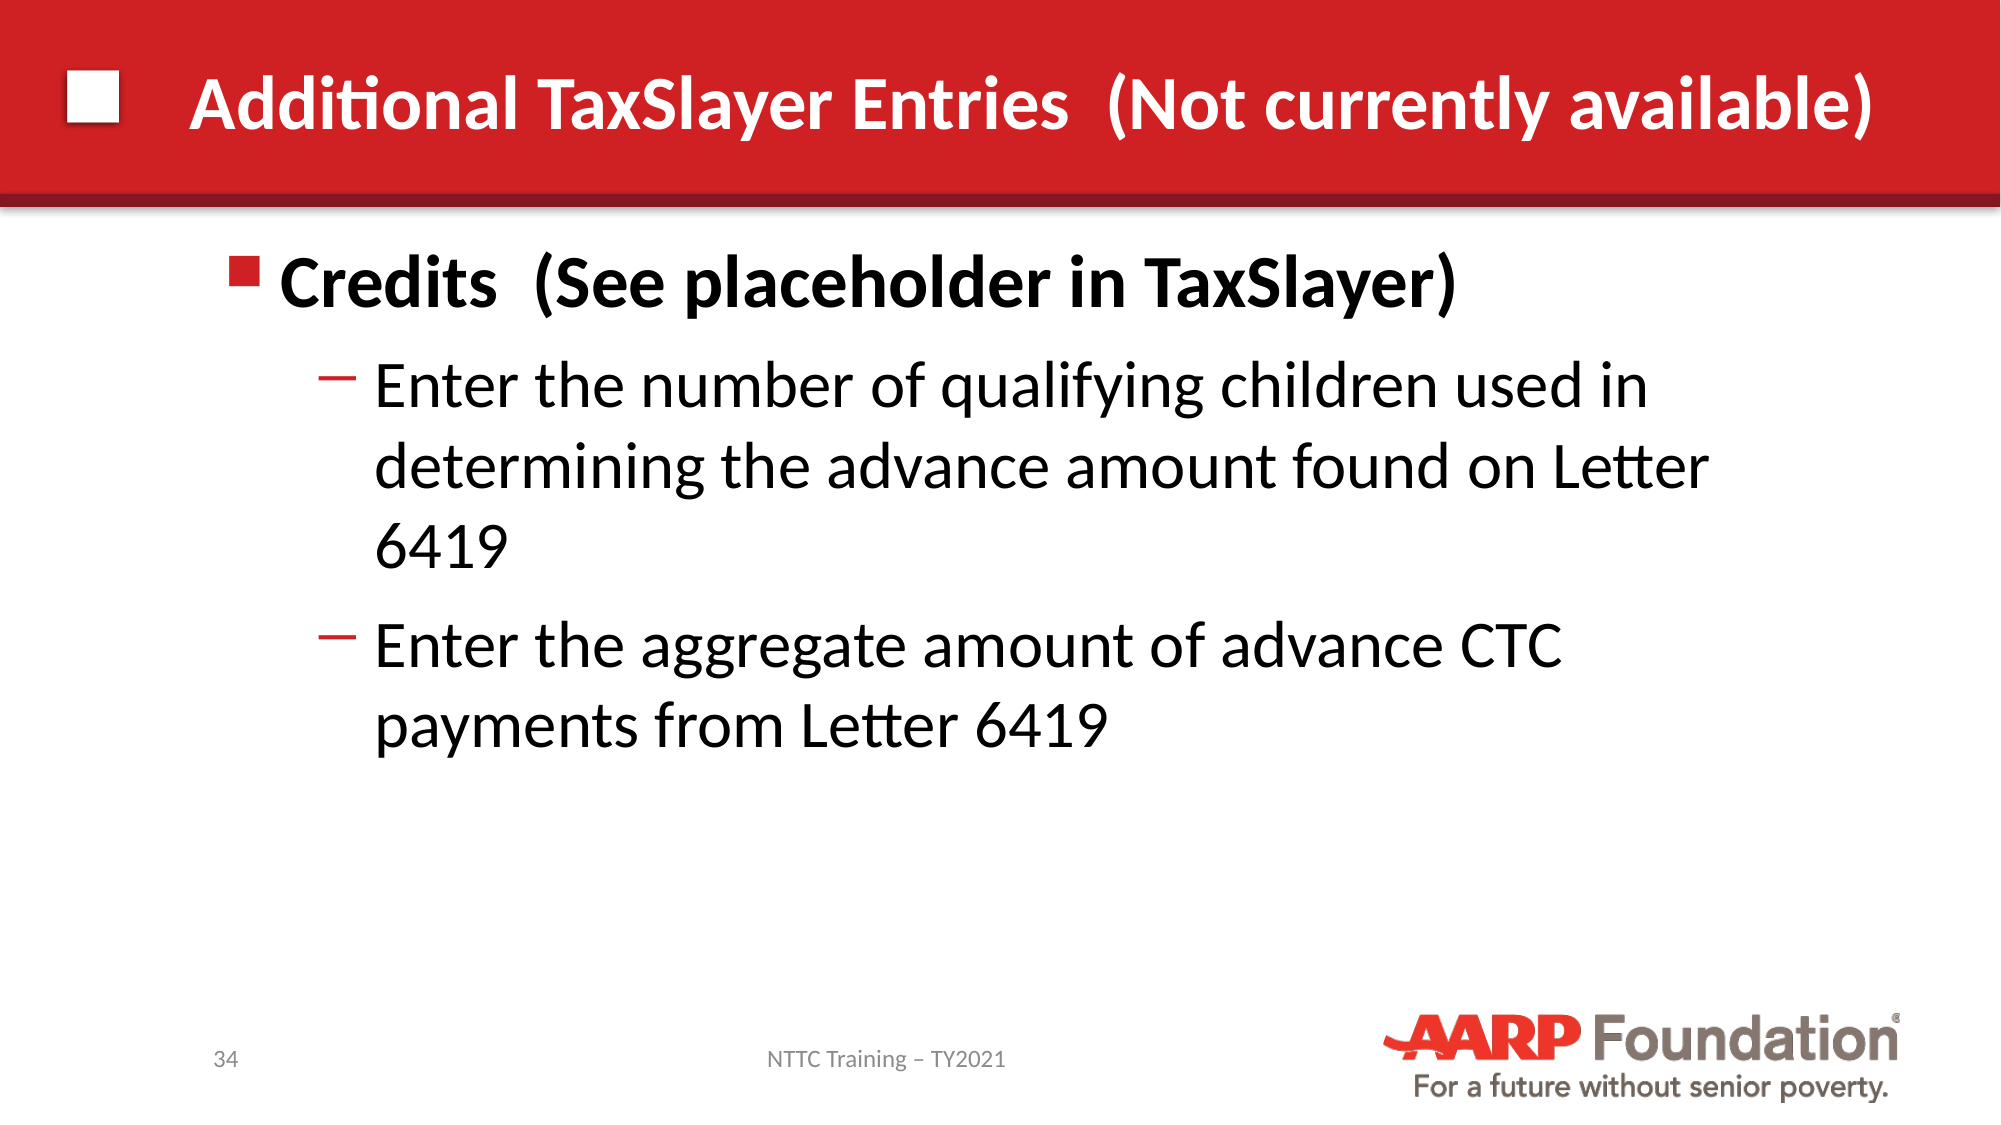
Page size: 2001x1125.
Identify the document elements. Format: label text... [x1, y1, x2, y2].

slide_number 34 [99, 1027, 254, 1088]
footer NTTC Training – TY2021 [570, 1027, 1204, 1088]
list Credits (See placeholder in TaxSlayer) Enter the number of qualifying children used in determining the advance amount found on Letter 6419 Enter the aggregate amount of advance CTC payments from Letter 6419 [209, 224, 1810, 1013]
title Additional TaxSlayer Entries (Not currently available) [174, 4, 1950, 193]
